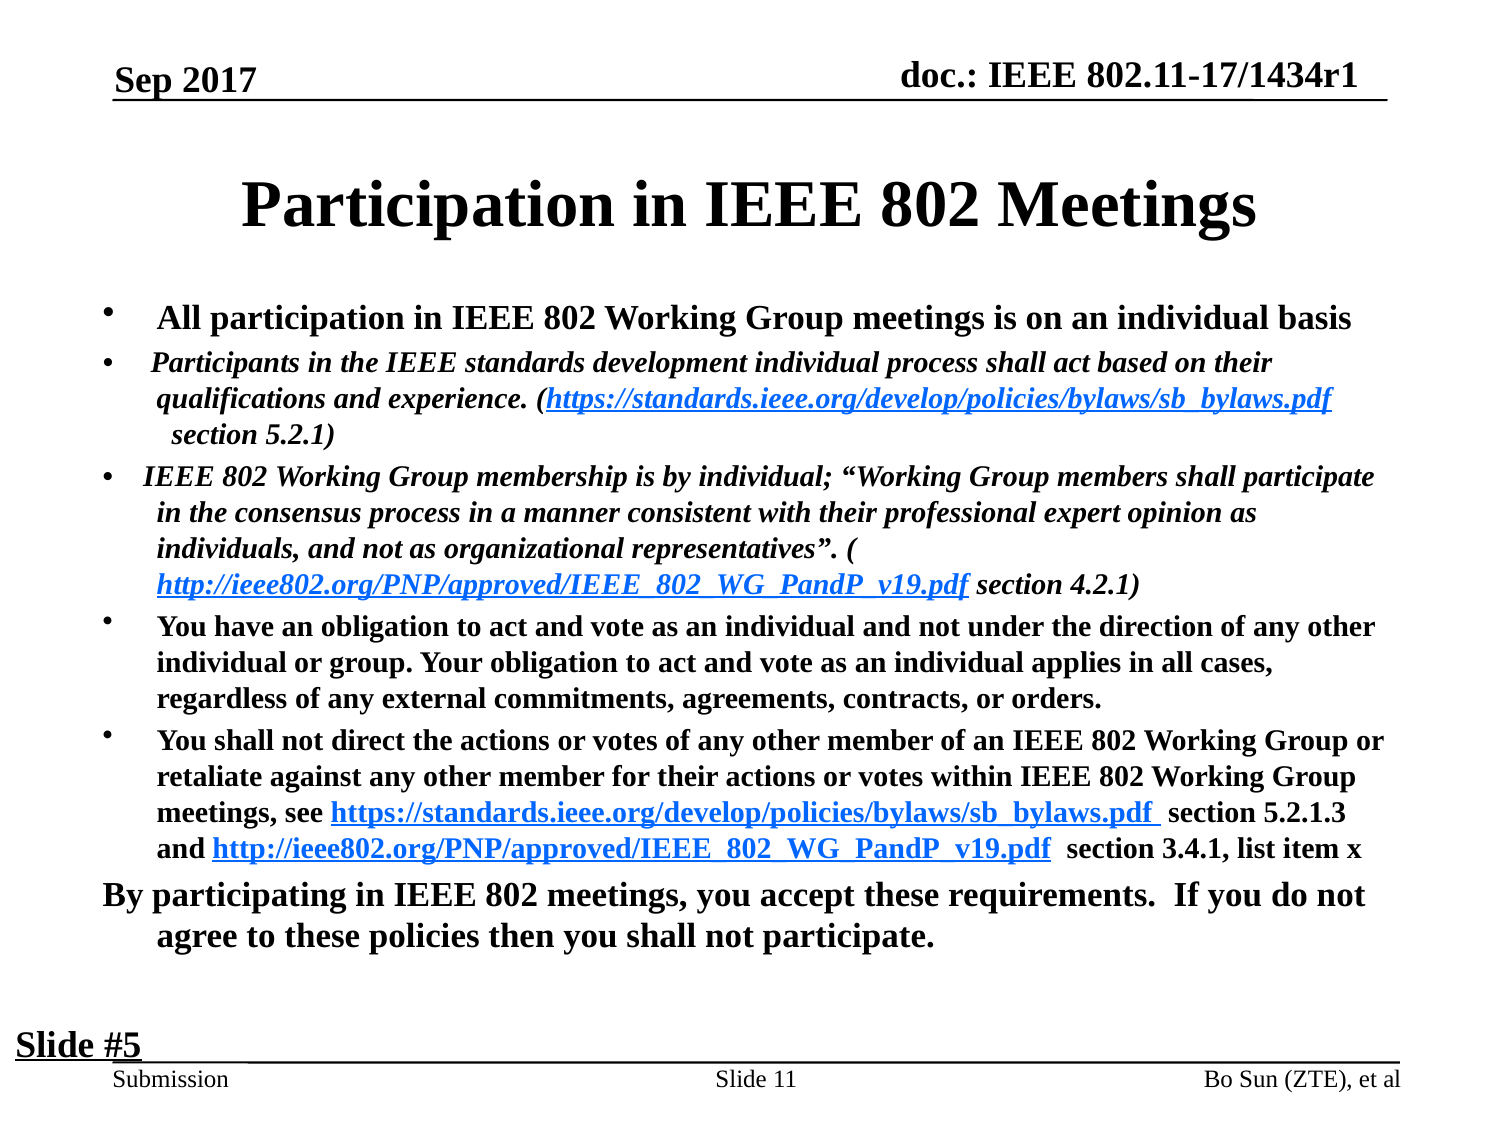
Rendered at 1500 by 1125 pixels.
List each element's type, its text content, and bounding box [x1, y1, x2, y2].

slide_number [114, 54, 259, 101]
list All participation in IEEE 802 Working Group meetings is on an individual basis • Participants in the IEEE standards development individual process shall act based on their qualifications and experience. (https://standards.ieee.org/develop/policies/bylaws/sb_bylaws.pdf section 5.2.1) • IEEE 802 Working Group membership is by individual; “Working Group members shall participate in the consensus process in a manner consistent with their professional expert opinion as individuals, and not as organizational representatives”. (http://ieee802.org/PNP/approved/IEEE_802_WG_PandP_v19.pdf section 4.2.1) You have an obligation to act and vote as an individual and not under the direction of any other individual or group. Your obligation to act and vote as an individual applies in all cases, regardless of any external commitments, agreements, contracts, or orders. You shall not direct the actions or votes of any other member of an IEEE 802 Working Group or retaliate against any other member for their actions or votes within IEEE 802 Working Group meetings, see https://standards.ieee.org/develop/policies/bylaws/sb_bylaws.pdf section 5.2.1.3 and http://ieee802.org/PNP/approved/IEEE_802_WG_PandP_v19.pdf section 3.4.1, list item x By participating in IEEE 802 meetings, you accept these requirements. If you do not agree to these policies then you shall not participate. [87, 287, 1413, 988]
title Participation in IEEE 802 Meetings [112, 112, 1388, 287]
footer Bo Sun (ZTE), et al [1200, 1061, 1402, 1093]
slide_number Slide 11 [712, 1061, 800, 1093]
text_box Slide #5 [0, 1012, 157, 1073]
